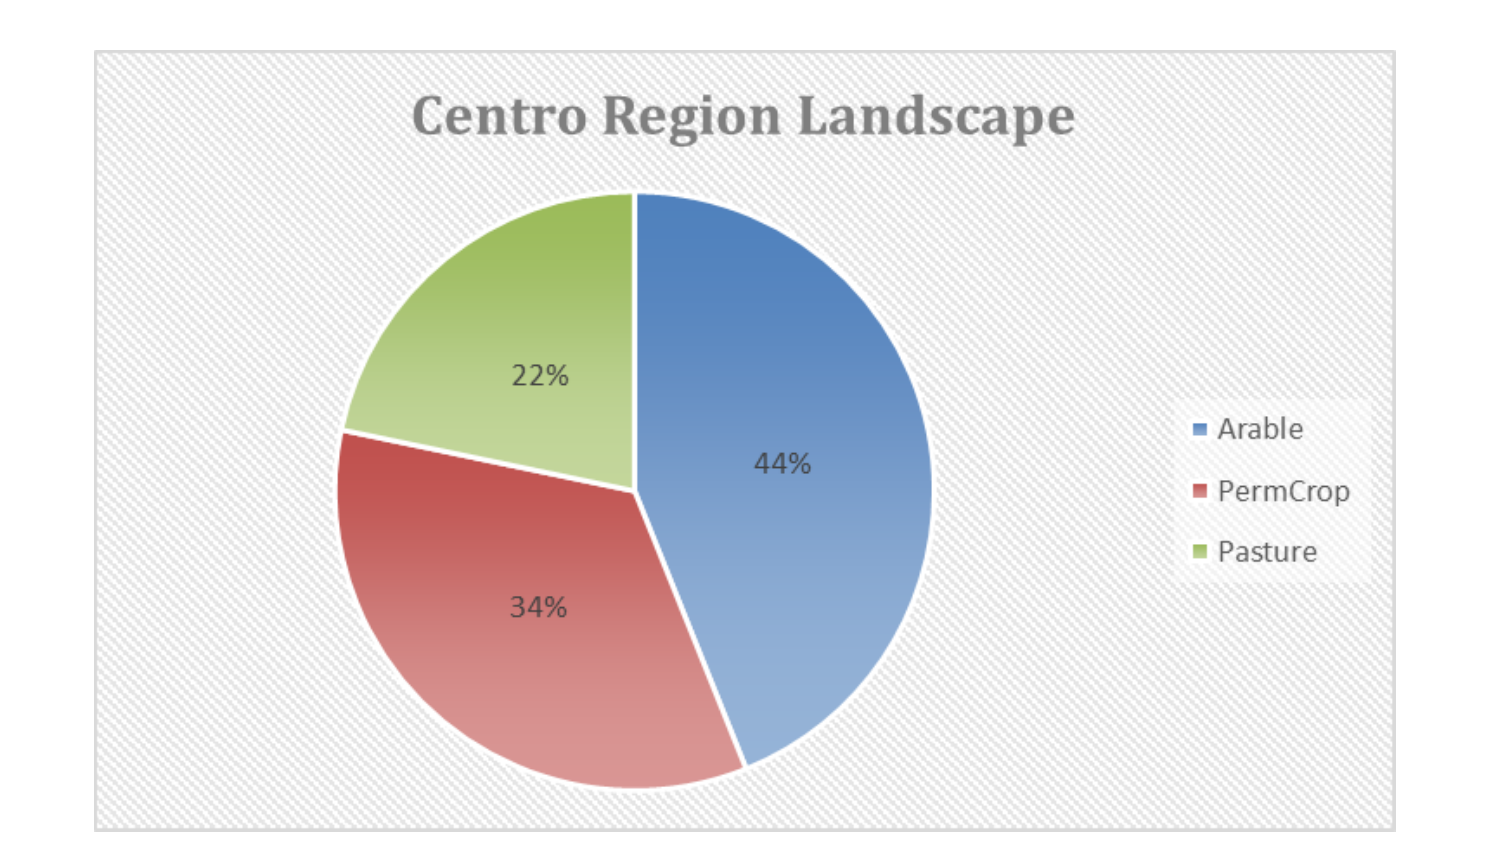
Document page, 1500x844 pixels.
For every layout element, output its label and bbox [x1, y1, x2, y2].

picture [94, 49, 1396, 832]
